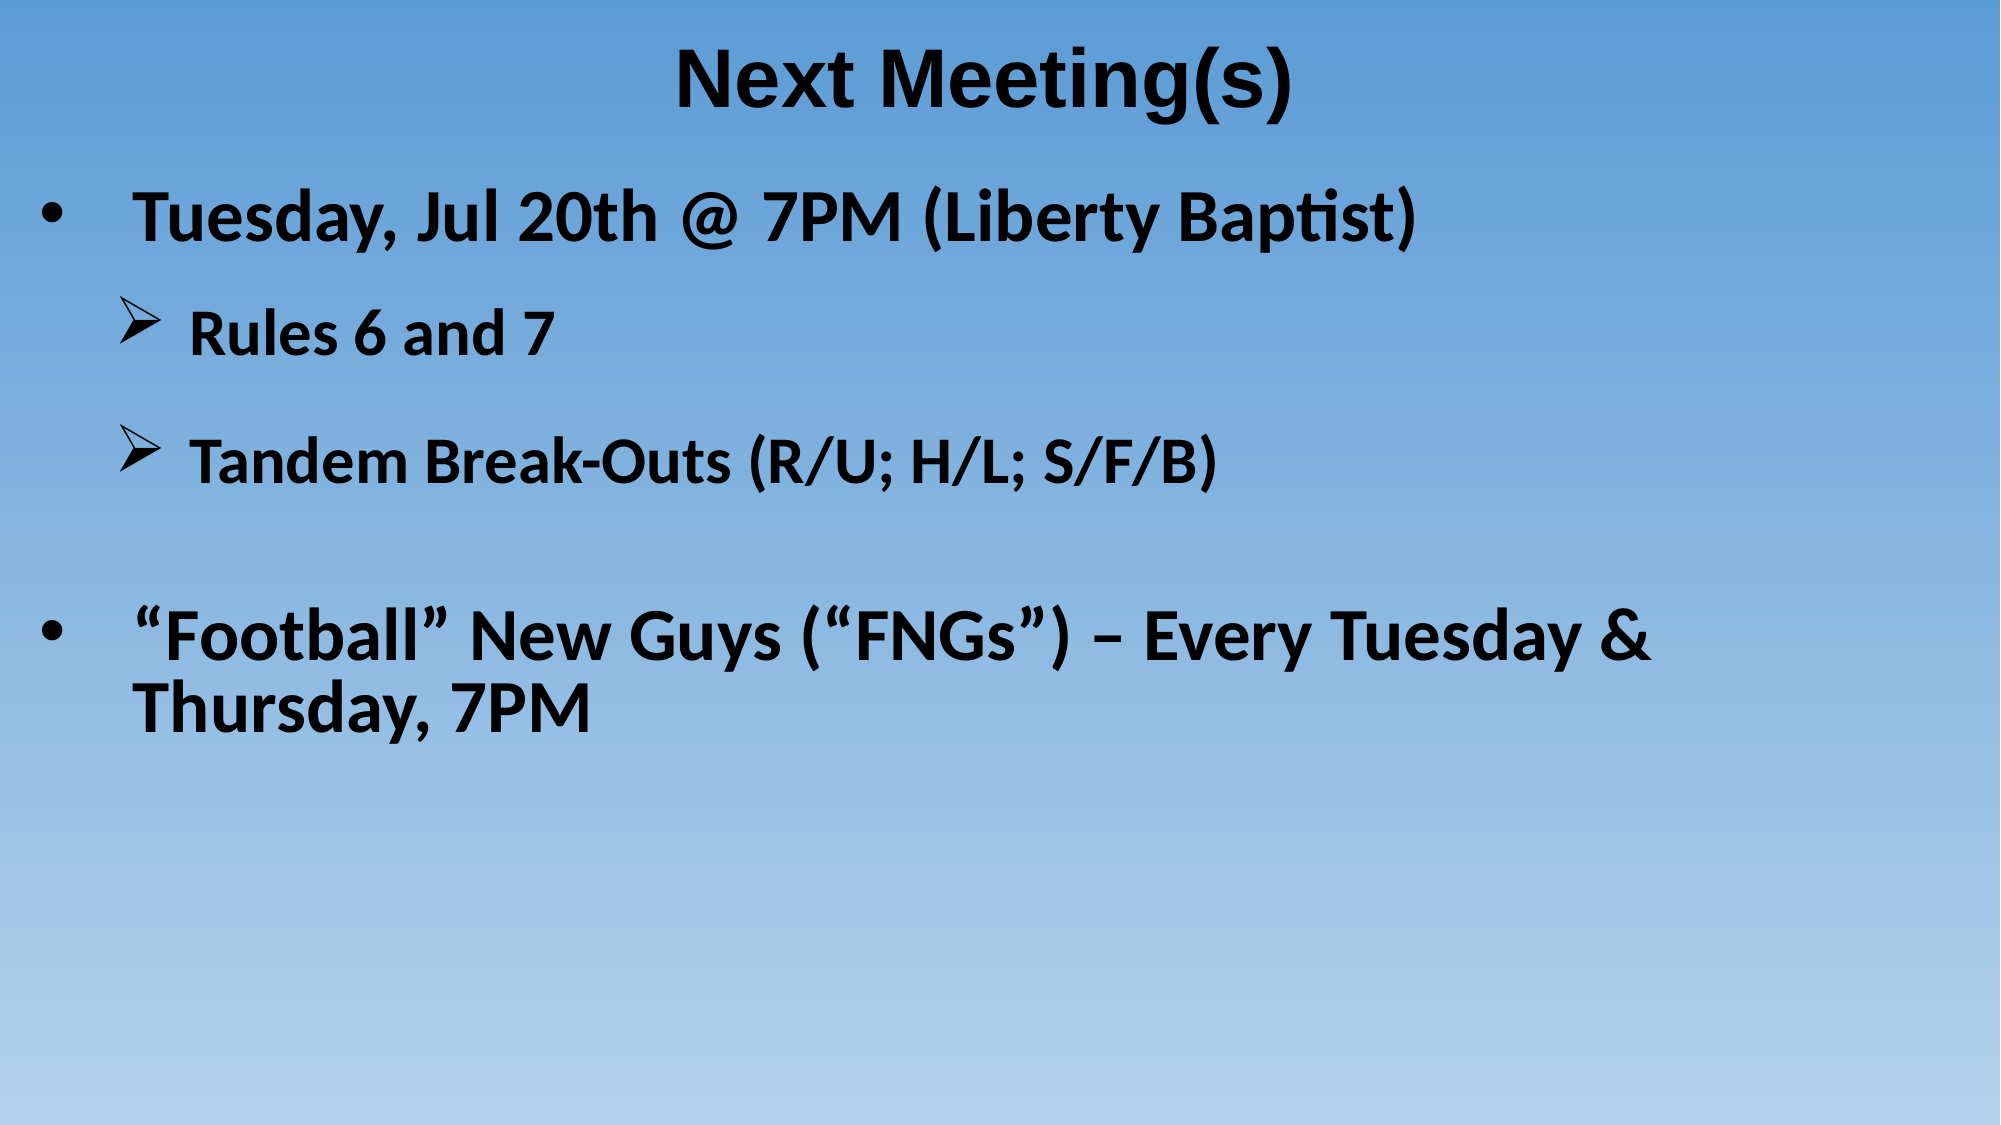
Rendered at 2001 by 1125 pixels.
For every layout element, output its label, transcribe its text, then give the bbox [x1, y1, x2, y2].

title Next Meeting(s) [234, 0, 1735, 134]
subtitle Tuesday, Jul 20th @ 7PM (Liberty Baptist) Rules 6 and 7 Tandem Break-Outs (R/U; H/L; S/F/B) “Football” New Guys (“FNGs”) – Every Tuesday & Thursday, 7PM [24, 176, 1976, 949]
